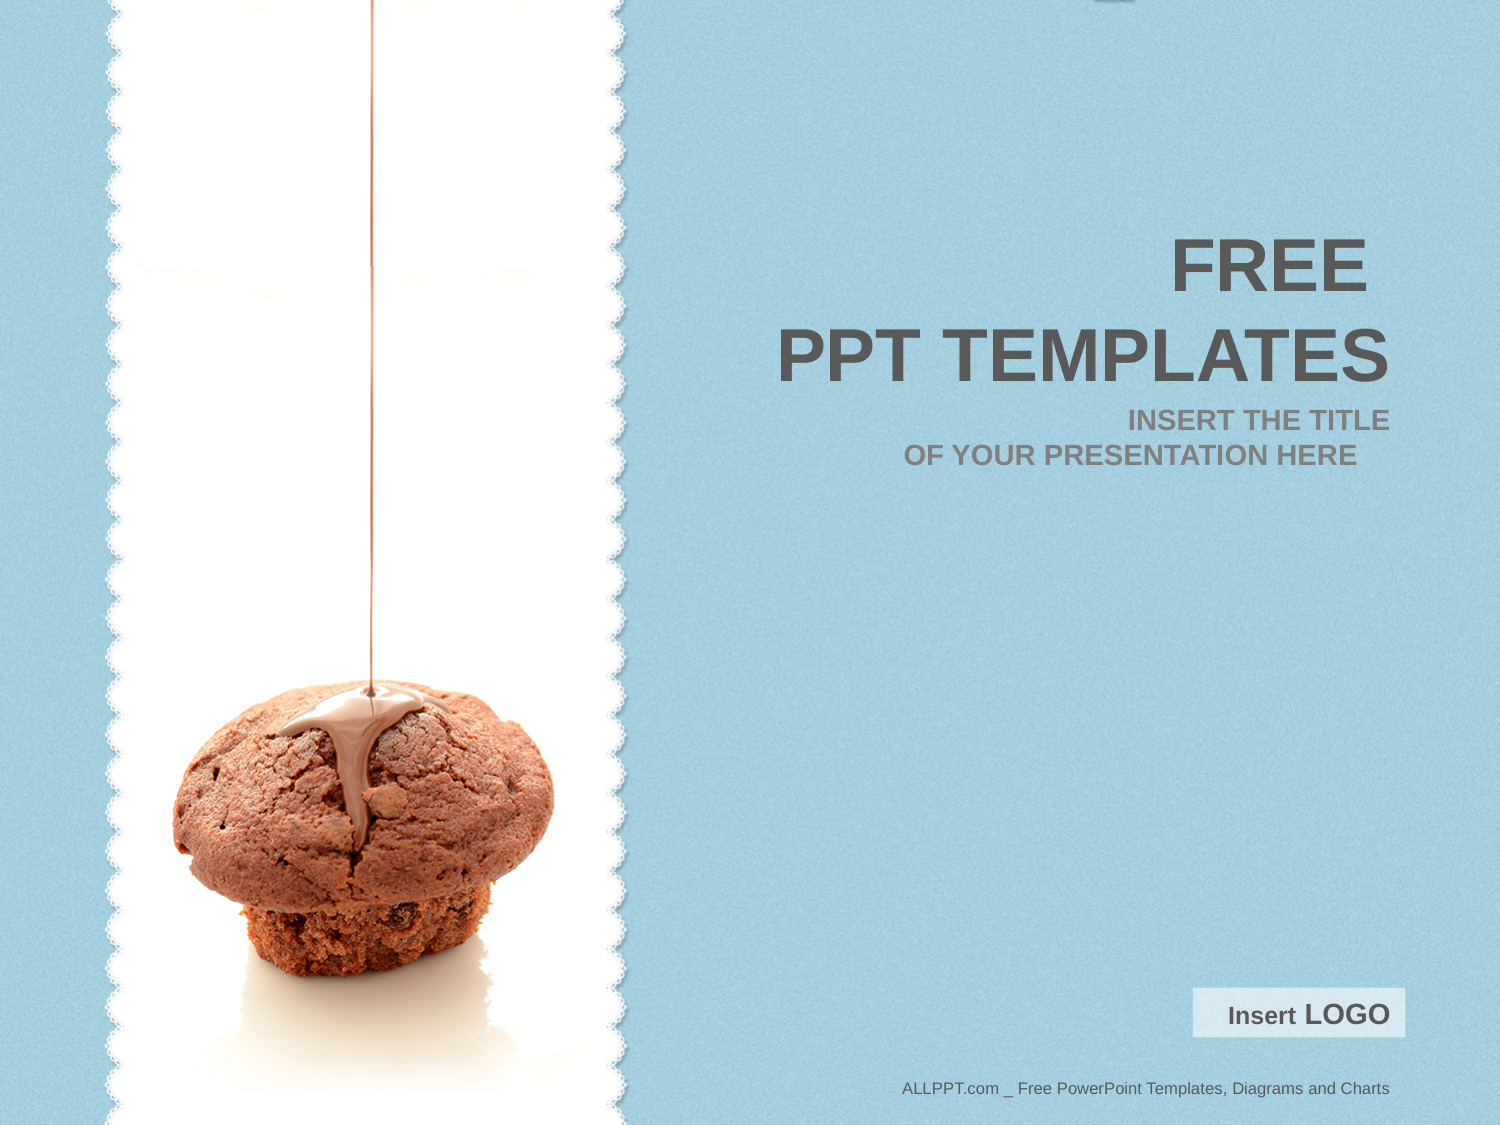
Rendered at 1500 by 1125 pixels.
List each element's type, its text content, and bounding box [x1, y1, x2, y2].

text_box Insert LOGO [1192, 987, 1406, 1038]
text_box INSERT THE TITLE OF YOUR PRESENTATION HERE [513, 404, 1406, 479]
text_box ALLPPT.com _ Free PowerPoint Templates, Diagrams and Charts [0, 1070, 1406, 1106]
text_box FREE PPT TEMPLATES [513, 208, 1406, 404]
picture [0, 0, 1500, 1125]
